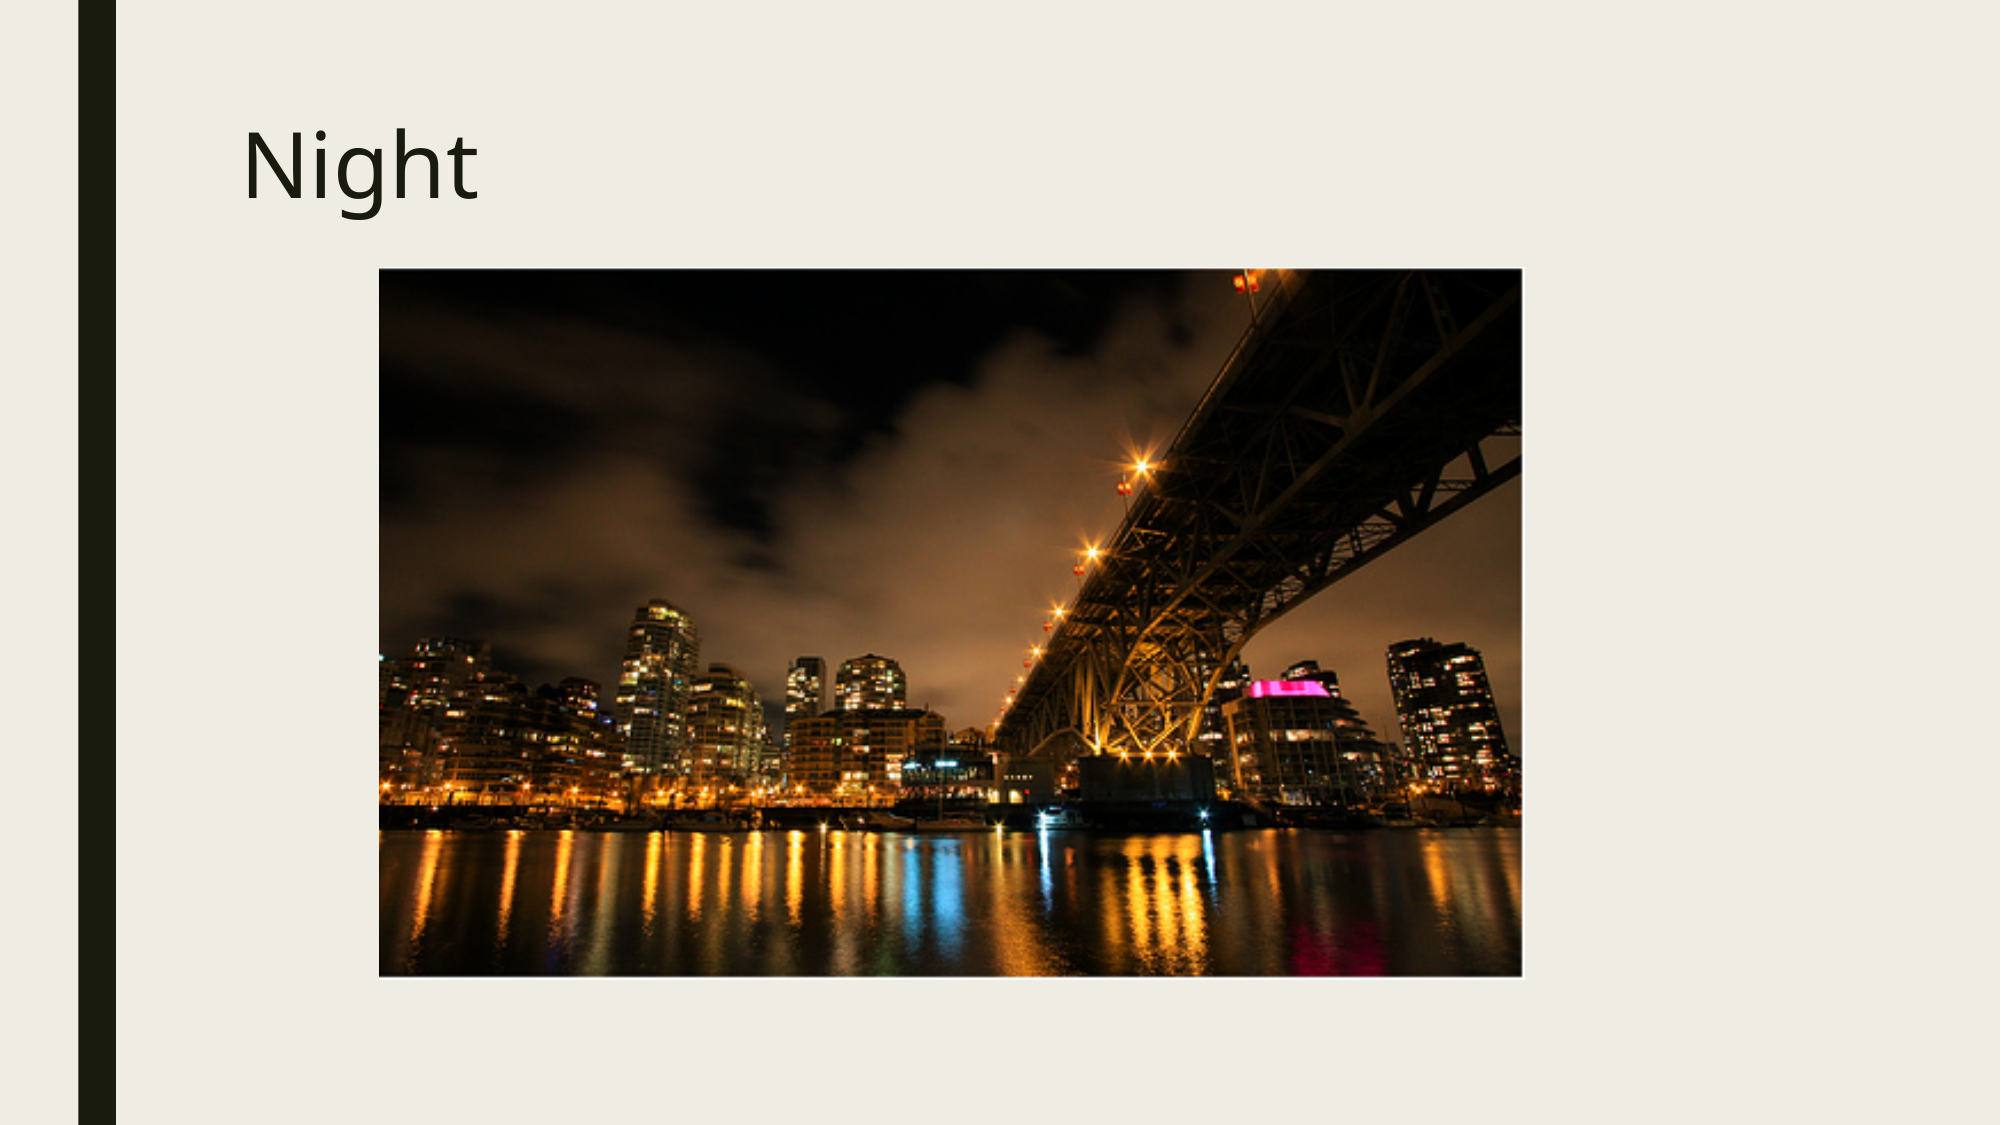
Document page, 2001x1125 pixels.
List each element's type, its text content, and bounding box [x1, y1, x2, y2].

title Night [225, 112, 1800, 357]
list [379, 267, 1525, 980]
